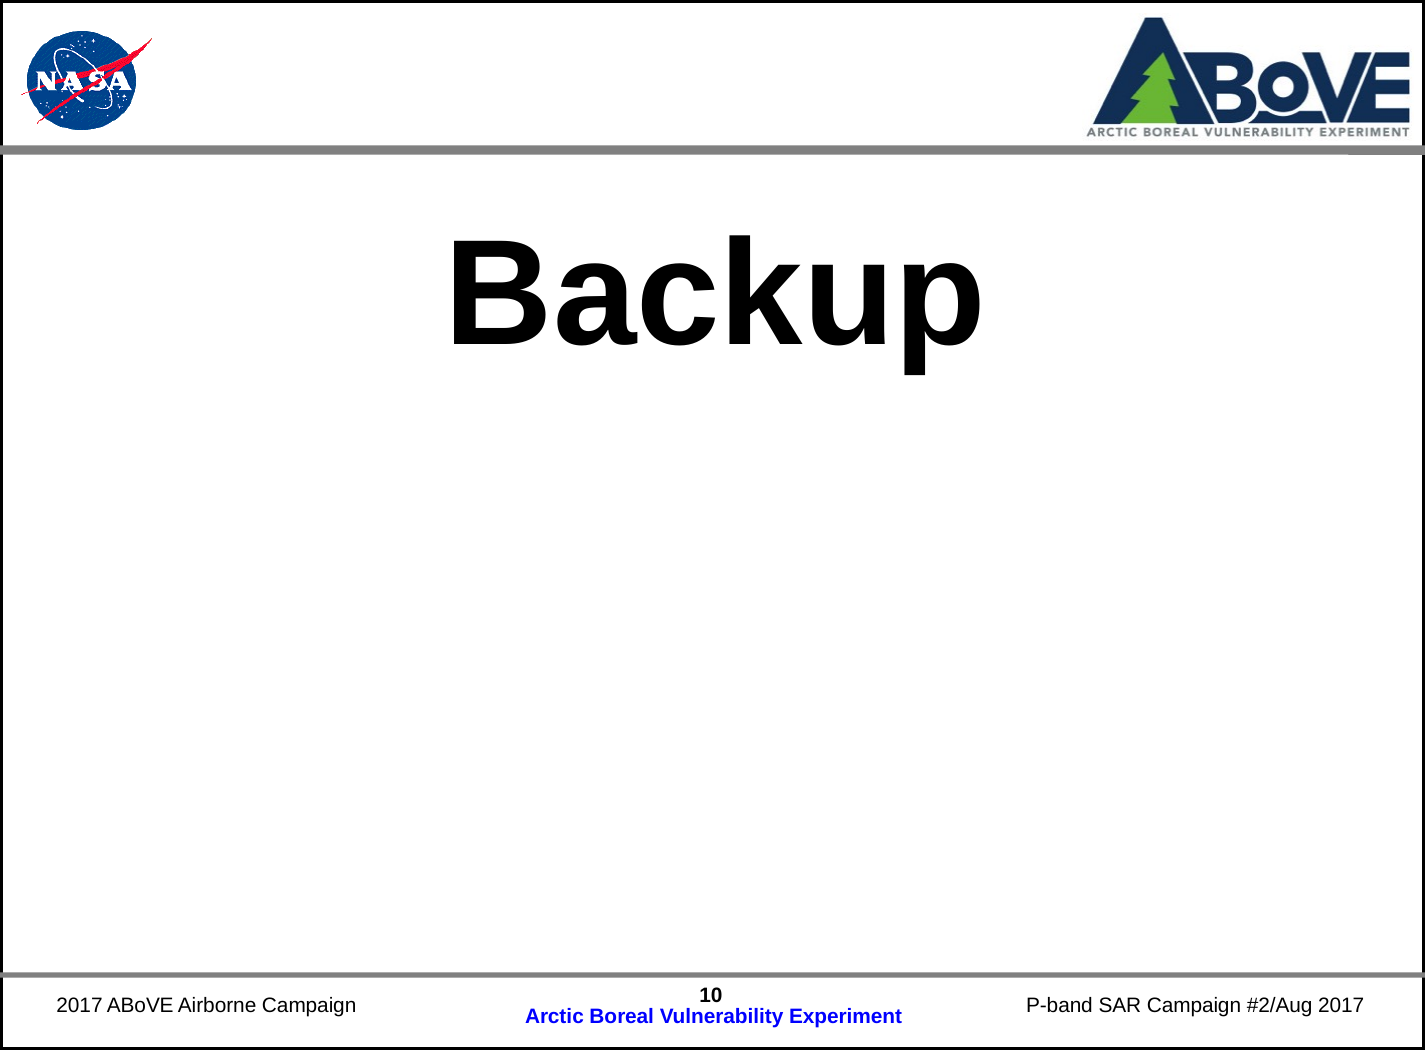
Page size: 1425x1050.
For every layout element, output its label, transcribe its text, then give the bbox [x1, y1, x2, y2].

picture [1082, 13, 1414, 141]
picture [8, 15, 163, 142]
list Backup [75, 187, 1358, 881]
